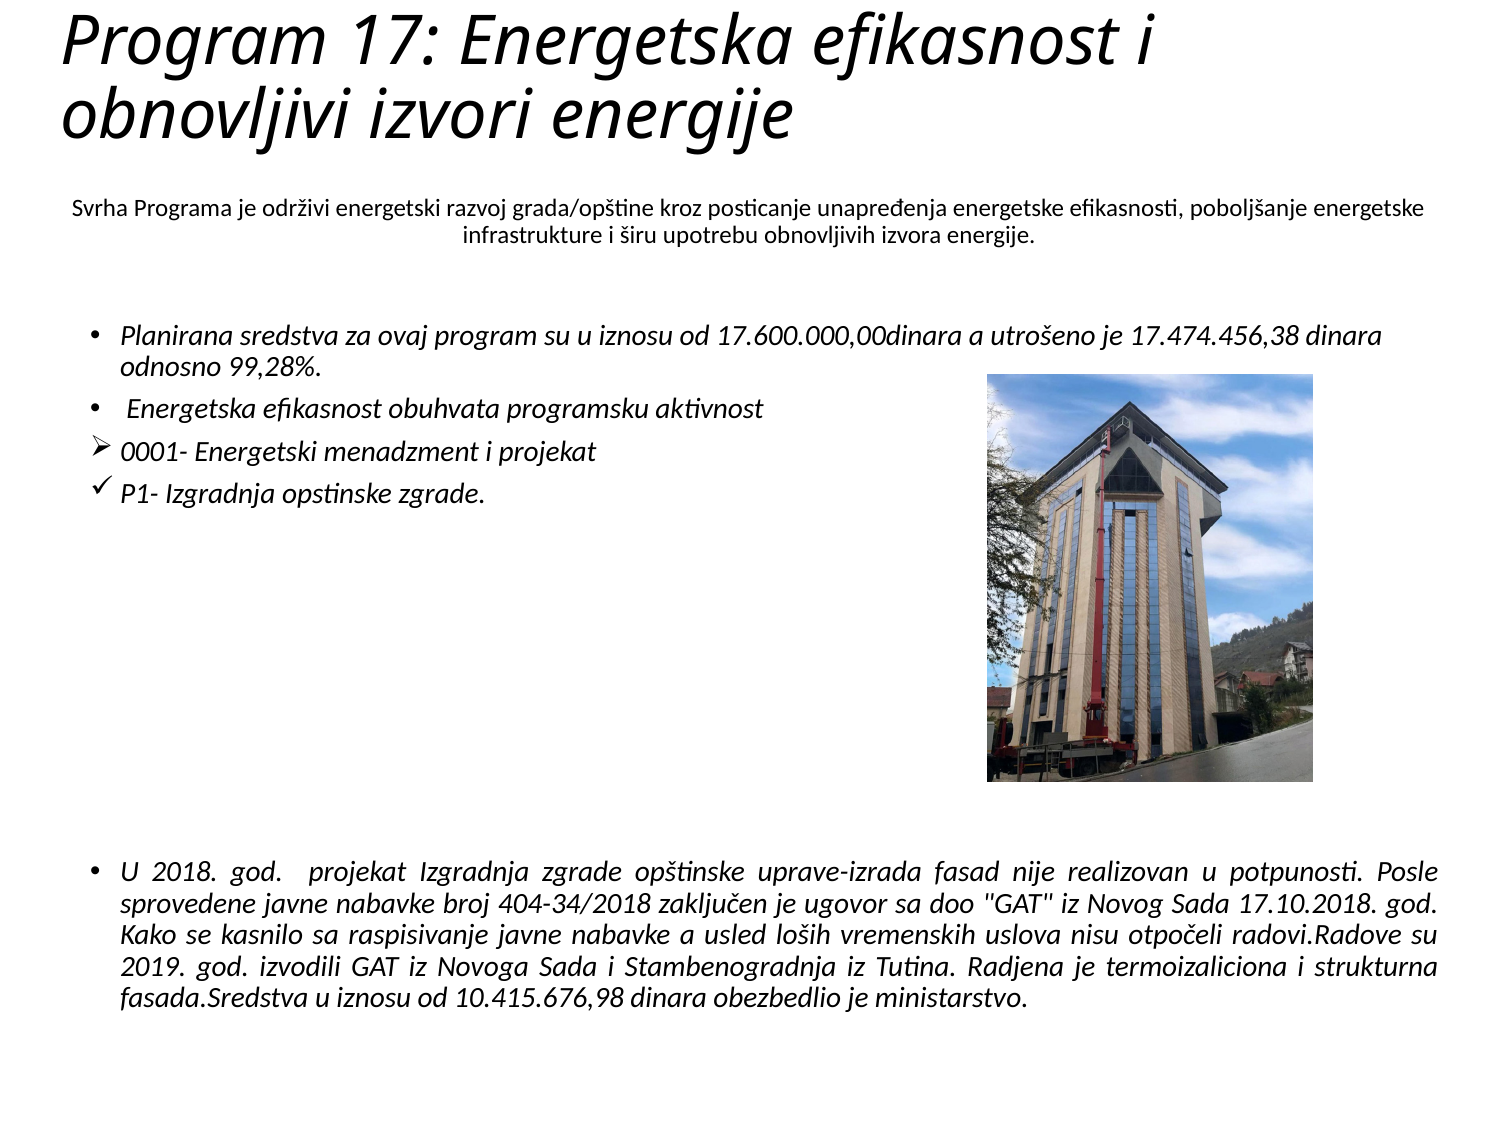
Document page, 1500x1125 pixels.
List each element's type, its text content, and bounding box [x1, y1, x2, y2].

list Planirana sredstva za ovaj program su u iznosu od 17.600.000,00dinara a utrošeno je 17.474.456,38 dinara odnosno 99,28%. Energetska efikasnost obuhvata programsku aktivnost 0001- Energetski menadzment i projekat P1- Izgradnja opstinske zgrade. U 2018. god. projekat Izgradnja zgrade opštinske uprave-izrada fasad nije realizovan u potpunosti. Posle sprovedene javne nabavke broj 404-34/2018 zaključen je ugovor sa doo "GAT" iz Novog Sada 17.10.2018. god. Kako se kasnilo sa raspisivanje javne nabavke a usled loših vremenskih uslova nisu otpočeli radovi.Radove su 2019. god. izvodili GAT iz Novoga Sada i Stambenogradnja iz Tutina. Radjena je termoizaliciona i strukturna fasada.Sredstva u iznosu od 10.415.676,98 dinara obezbedlio je ministarstvo. [75, 312, 1455, 1023]
title Program 17: Energetska efikasnost i obnovljivi izvori energije [45, 37, 1455, 161]
text_box Svrha Programa je održivi energetski razvoj grada/opštine kroz posticanje unapređenja energetske efikasnosti, poboljšanje energetske infrastrukture i širu upotrebu obnovljivih izvora energije. [44, 187, 1455, 263]
picture [987, 374, 1313, 782]
